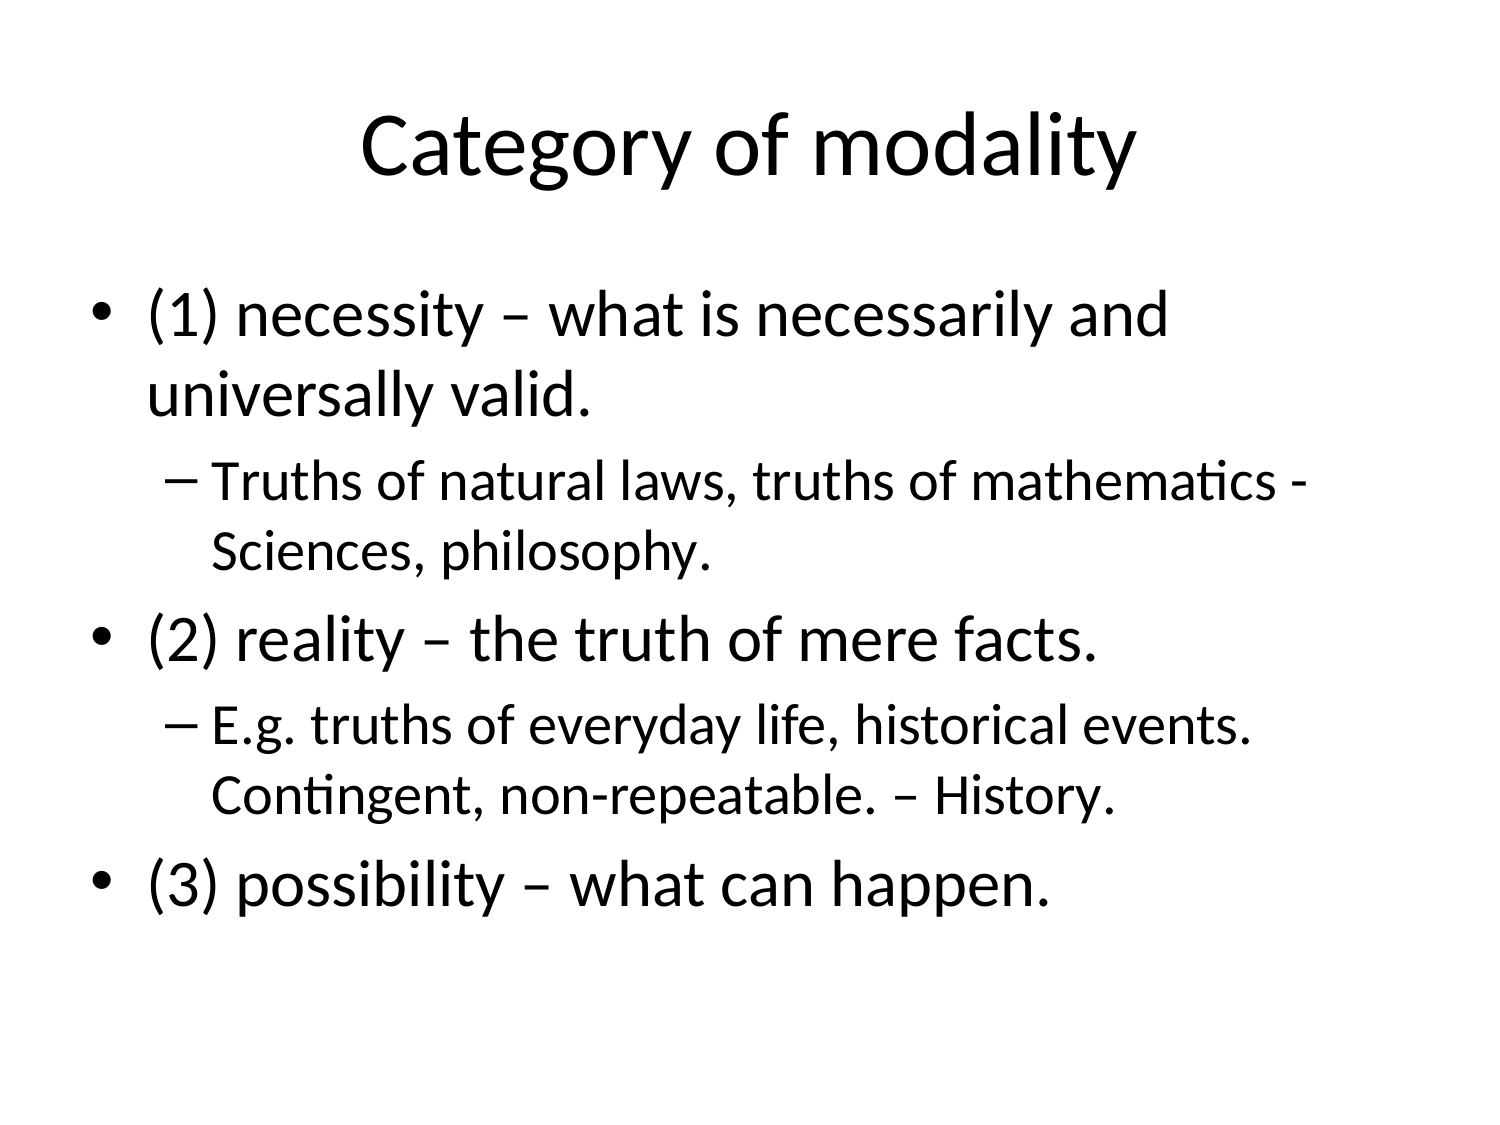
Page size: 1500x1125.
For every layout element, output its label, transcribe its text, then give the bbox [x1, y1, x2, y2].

list (1) necessity – what is necessarily and universally valid. Truths of natural laws, truths of mathematics - Sciences, philosophy. (2) reality – the truth of mere facts. E.g. truths of everyday life, historical events. Contingent, non-repeatable. – History. (3) possibility – what can happen. [75, 262, 1425, 1005]
title Category of modality [75, 45, 1425, 233]
